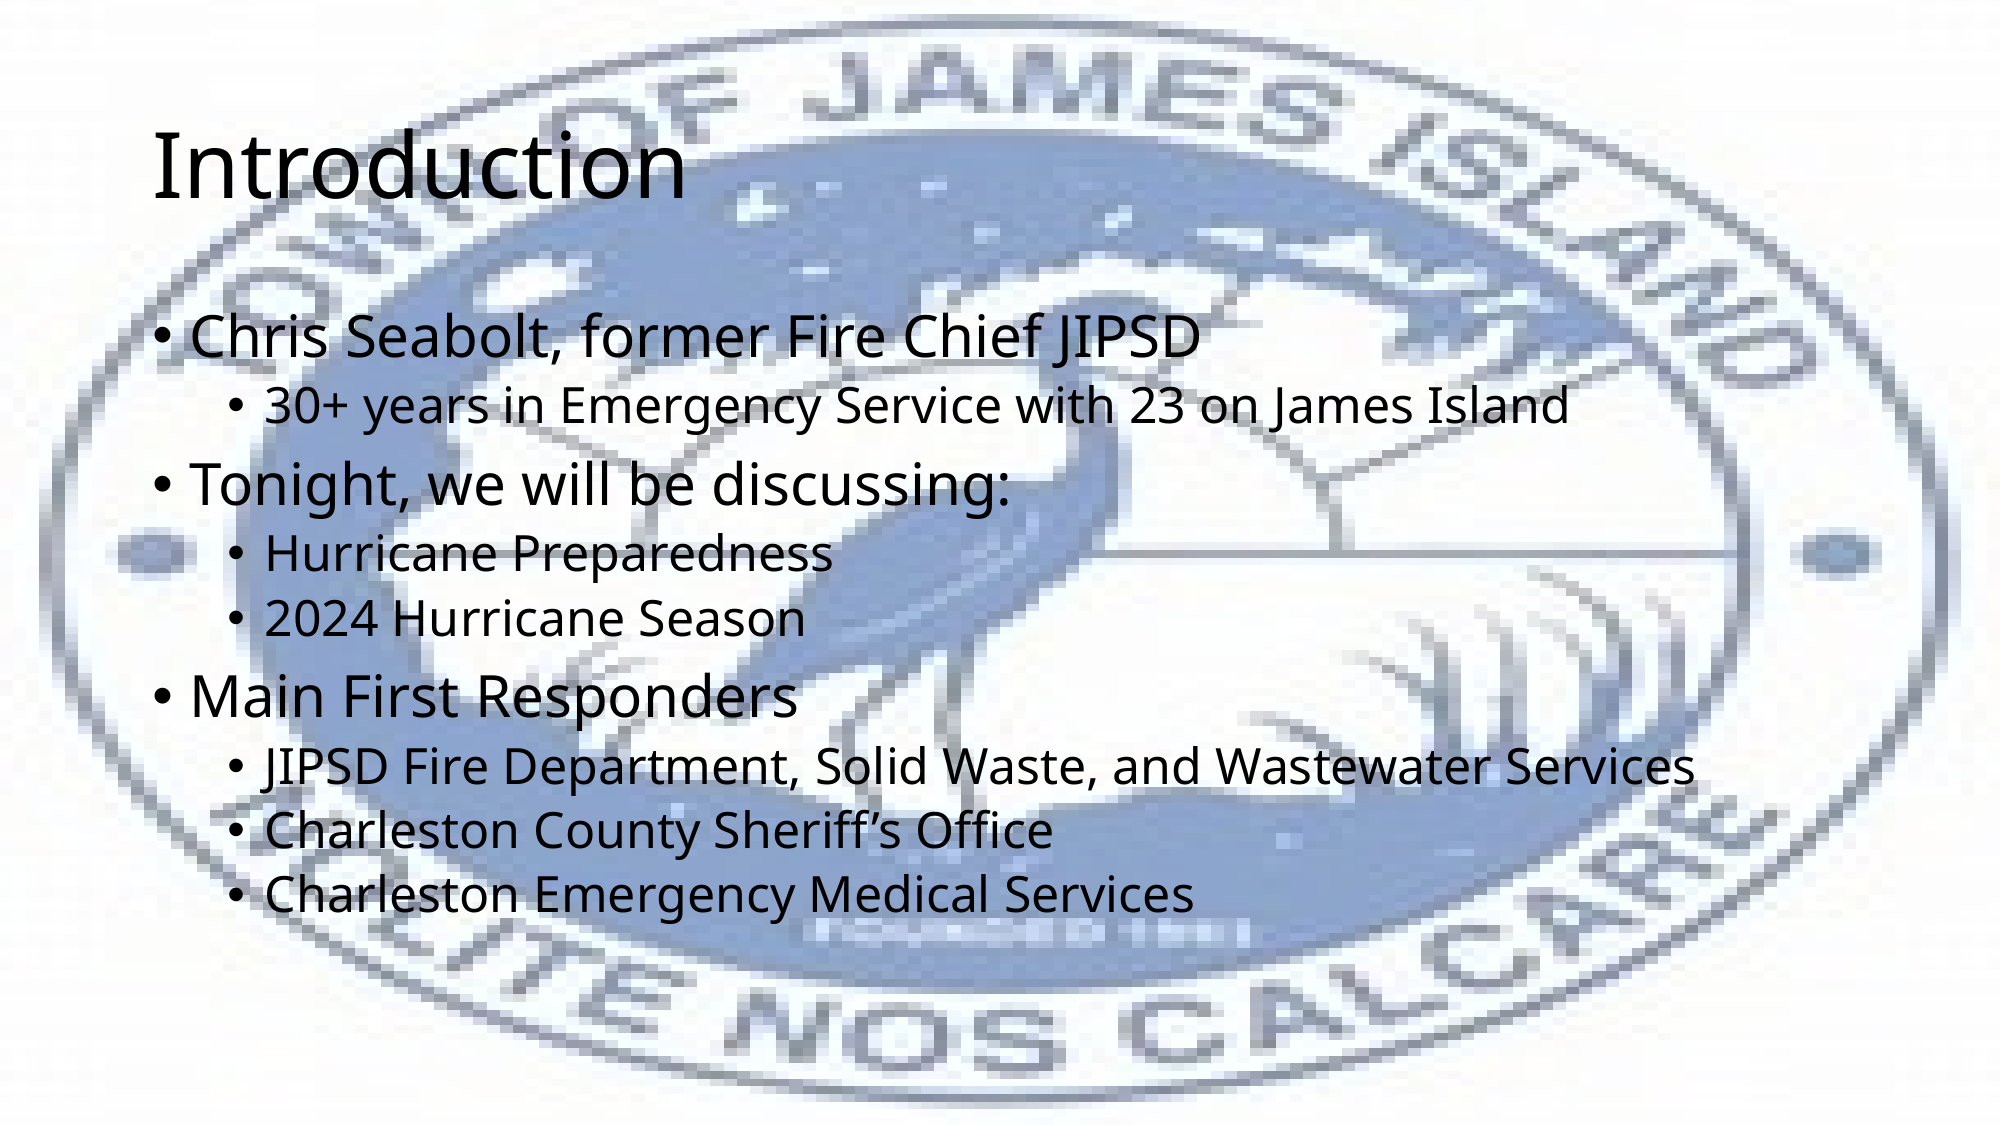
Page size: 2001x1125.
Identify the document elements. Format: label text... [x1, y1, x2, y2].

title Introduction [137, 59, 1863, 278]
list Chris Seabolt, former Fire Chief JIPSD 30+ years in Emergency Service with 23 on James Island Tonight, we will be discussing: Hurricane Preparedness 2024 Hurricane Season Main First Responders JIPSD Fire Department, Solid Waste, and Wastewater Services Charleston County Sheriff’s Office Charleston Emergency Medical Services [137, 299, 1863, 1014]
